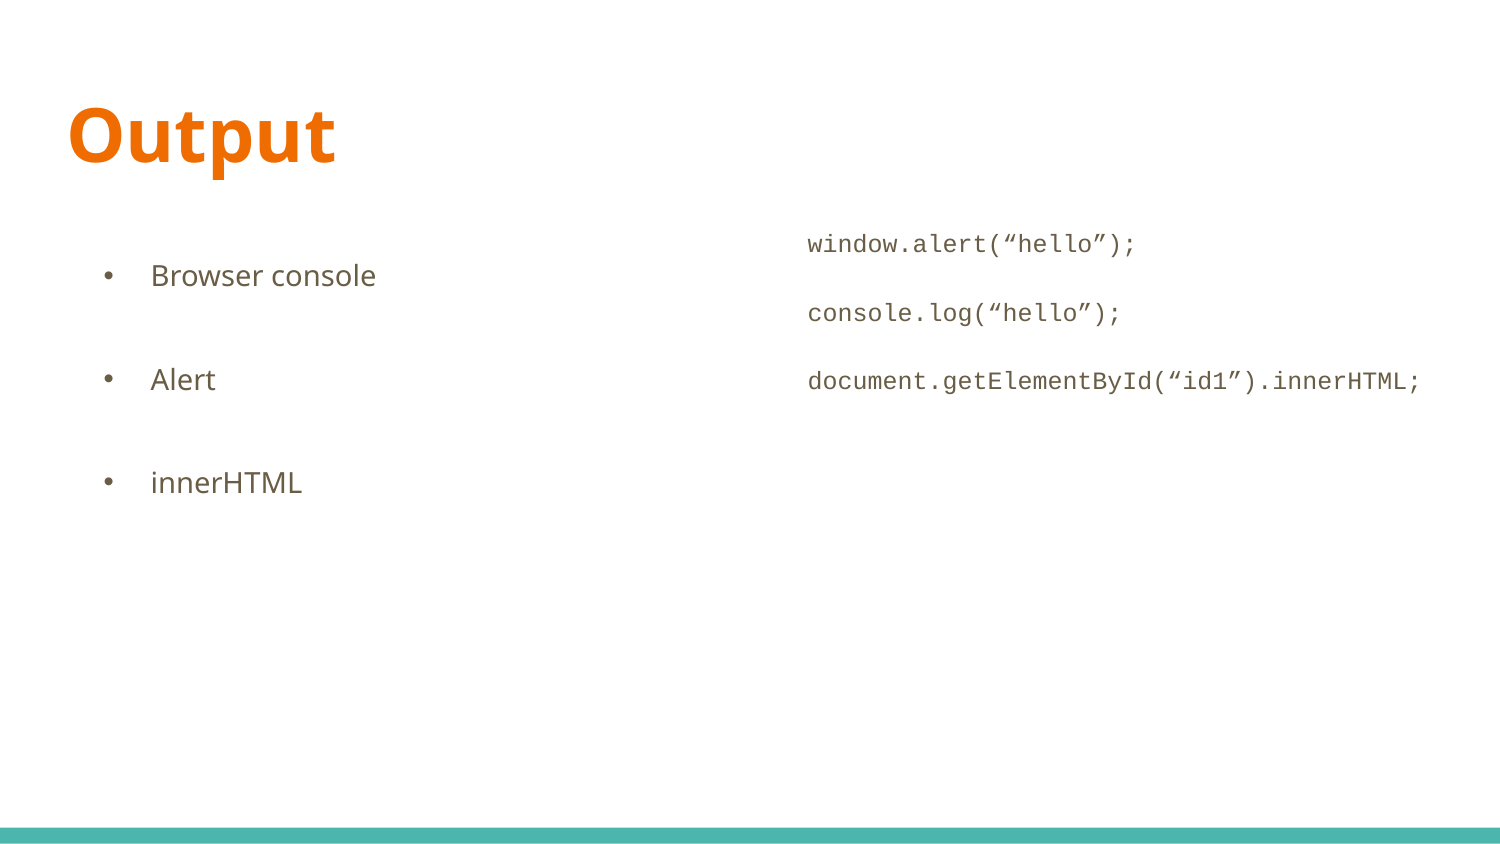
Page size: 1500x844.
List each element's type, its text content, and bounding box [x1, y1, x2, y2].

text_box window.alert(“hello”); console.log(“hello”); document.getElementById(“id1”).innerHTML; [792, 207, 1449, 750]
text_box Browser console Alert innerHTML [51, 207, 708, 750]
title Output [51, 72, 1449, 189]
